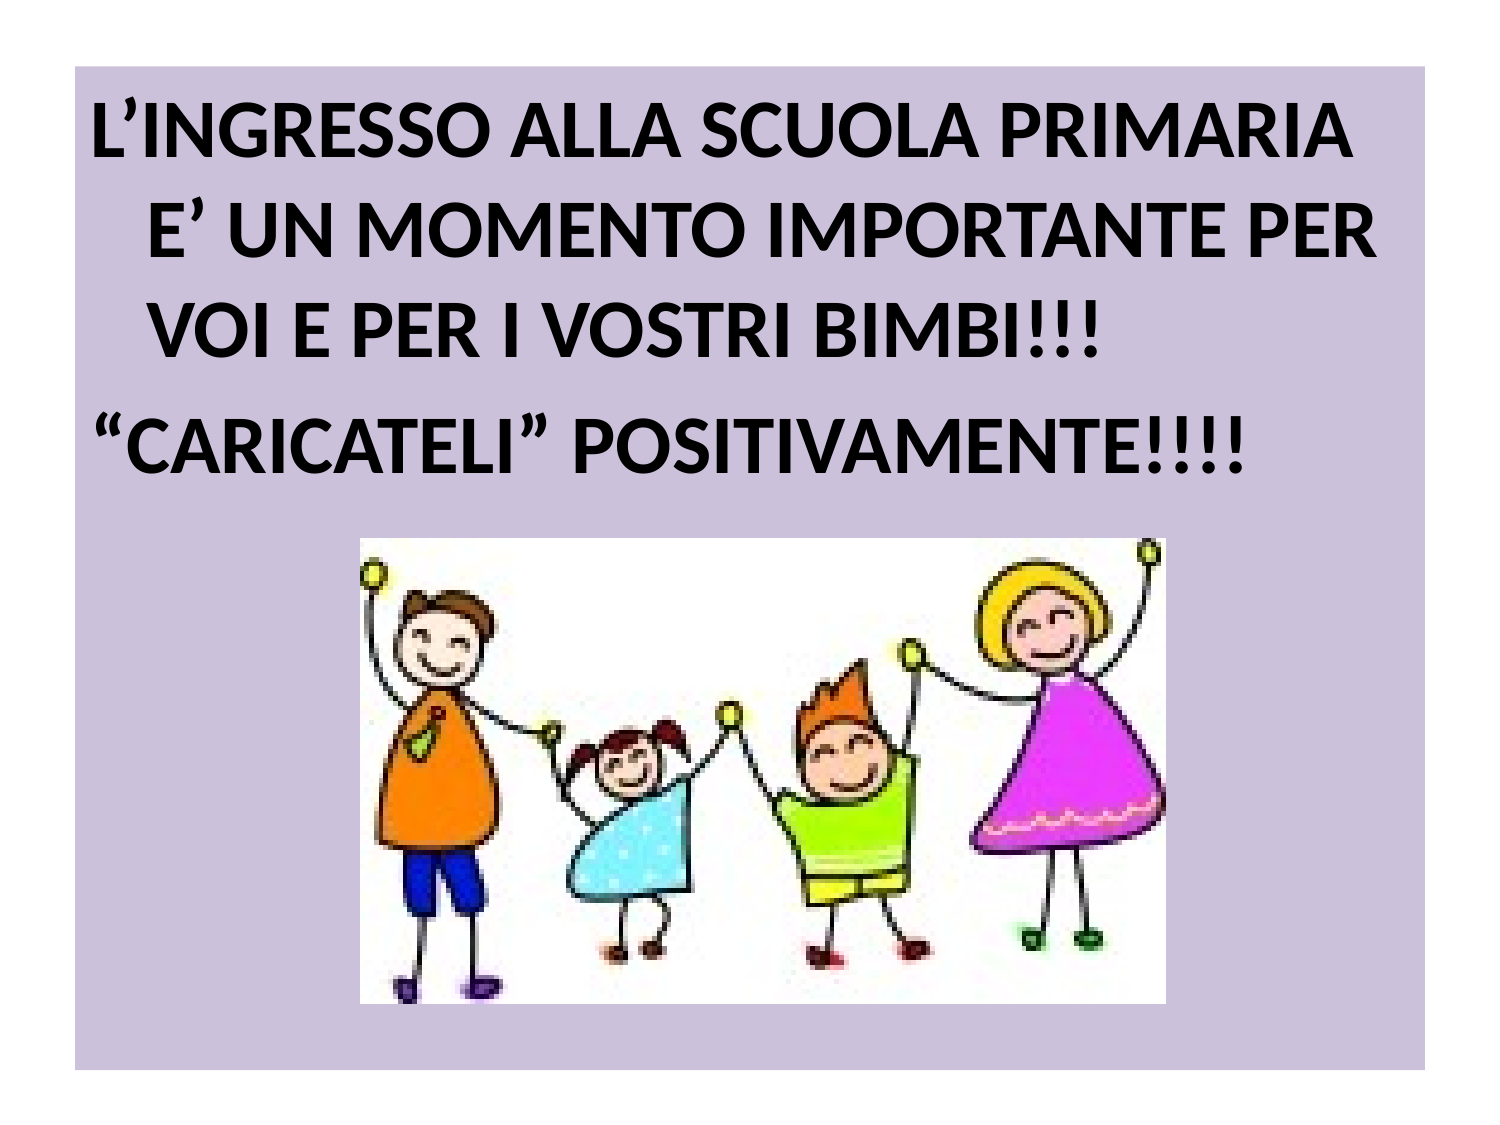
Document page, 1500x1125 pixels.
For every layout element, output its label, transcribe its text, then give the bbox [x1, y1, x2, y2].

list L’INGRESSO ALLA SCUOLA PRIMARIA E’ UN MOMENTO IMPORTANTE PER VOI E PER I VOSTRI BIMBI!!! “CARICATELI” POSITIVAMENTE!!!! [74, 66, 1426, 1071]
picture [359, 538, 1166, 1004]
